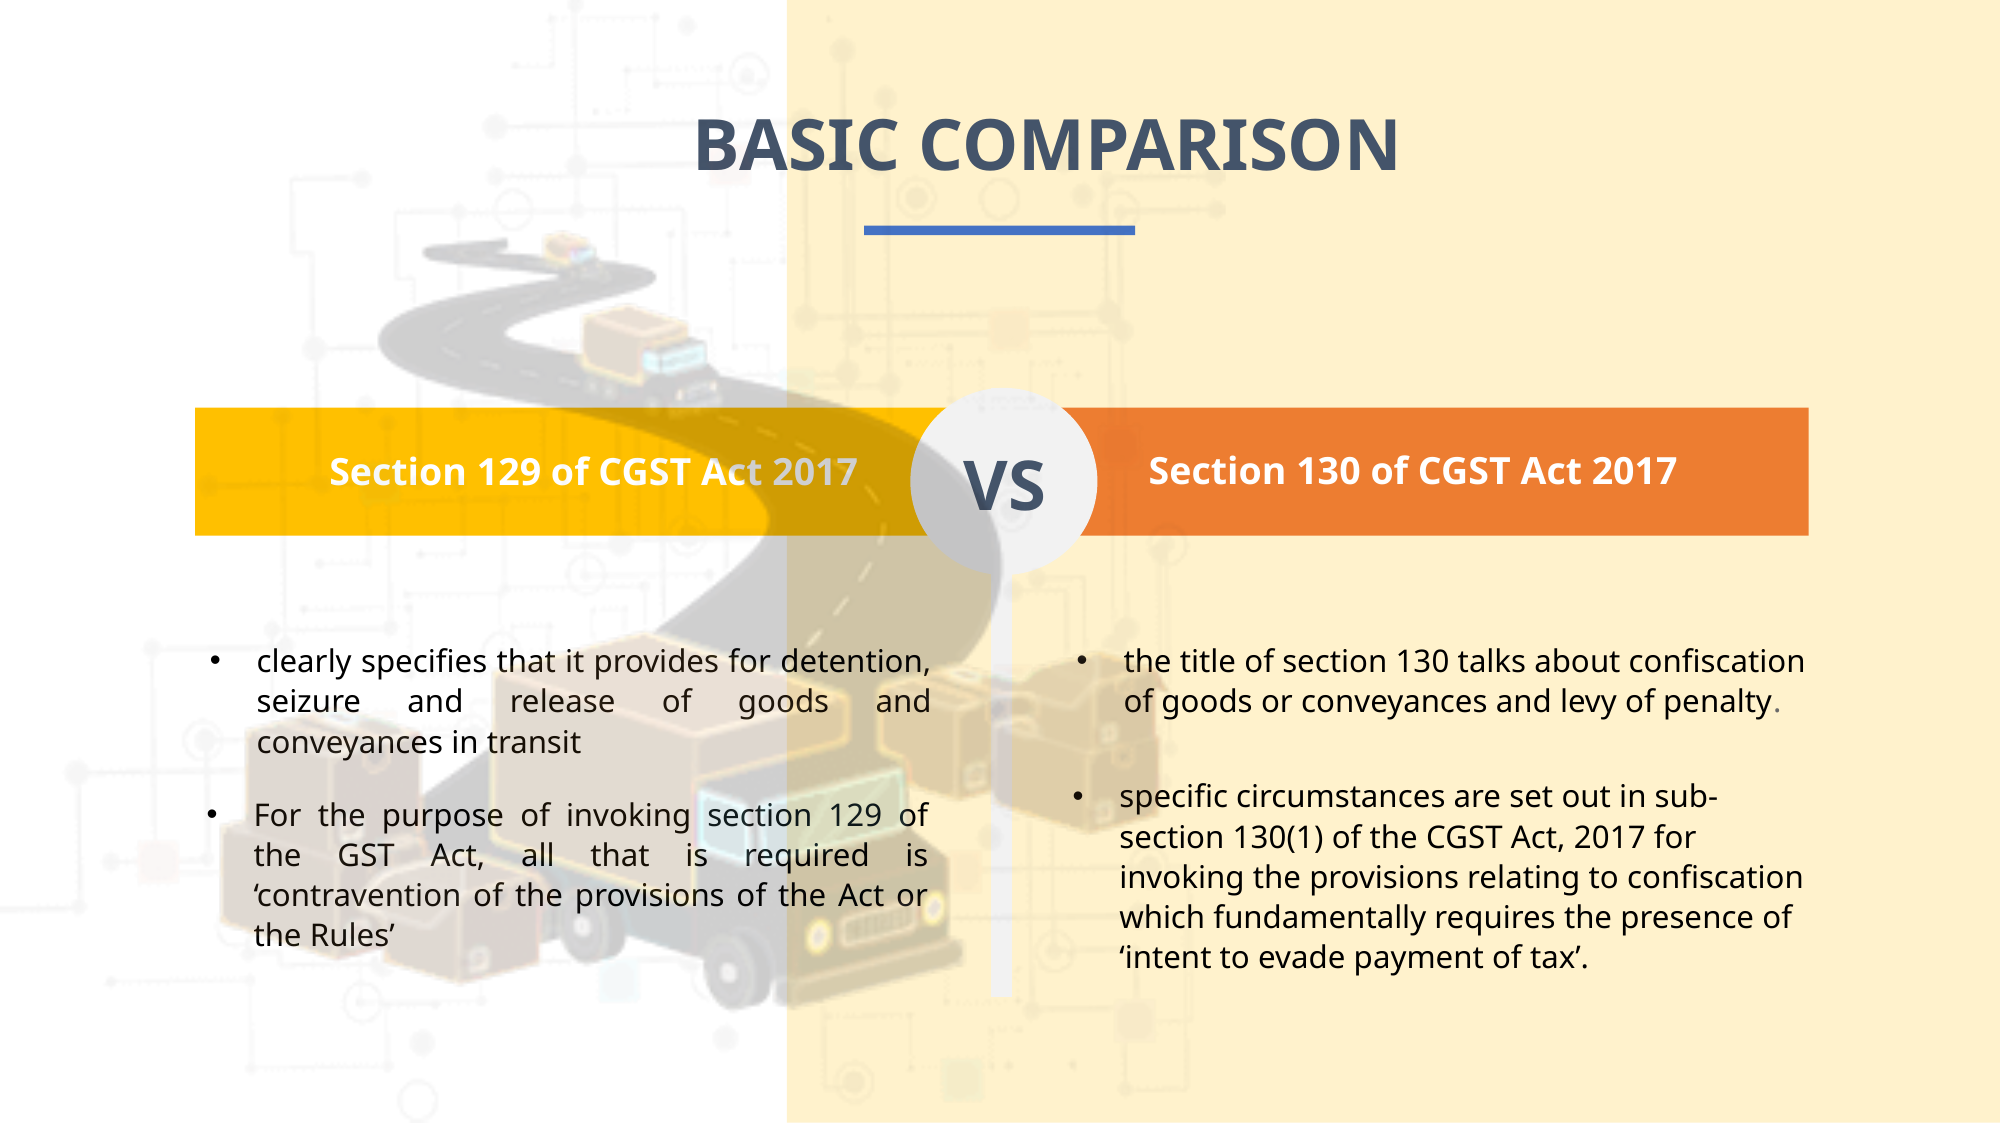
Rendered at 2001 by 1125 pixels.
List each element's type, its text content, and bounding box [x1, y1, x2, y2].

text_box BASIC COMPARISON [1227, 26, 1744, 268]
text_box [0, 0, 1227, 1124]
text_box [1227, 0, 2000, 1124]
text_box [194, 387, 1831, 997]
